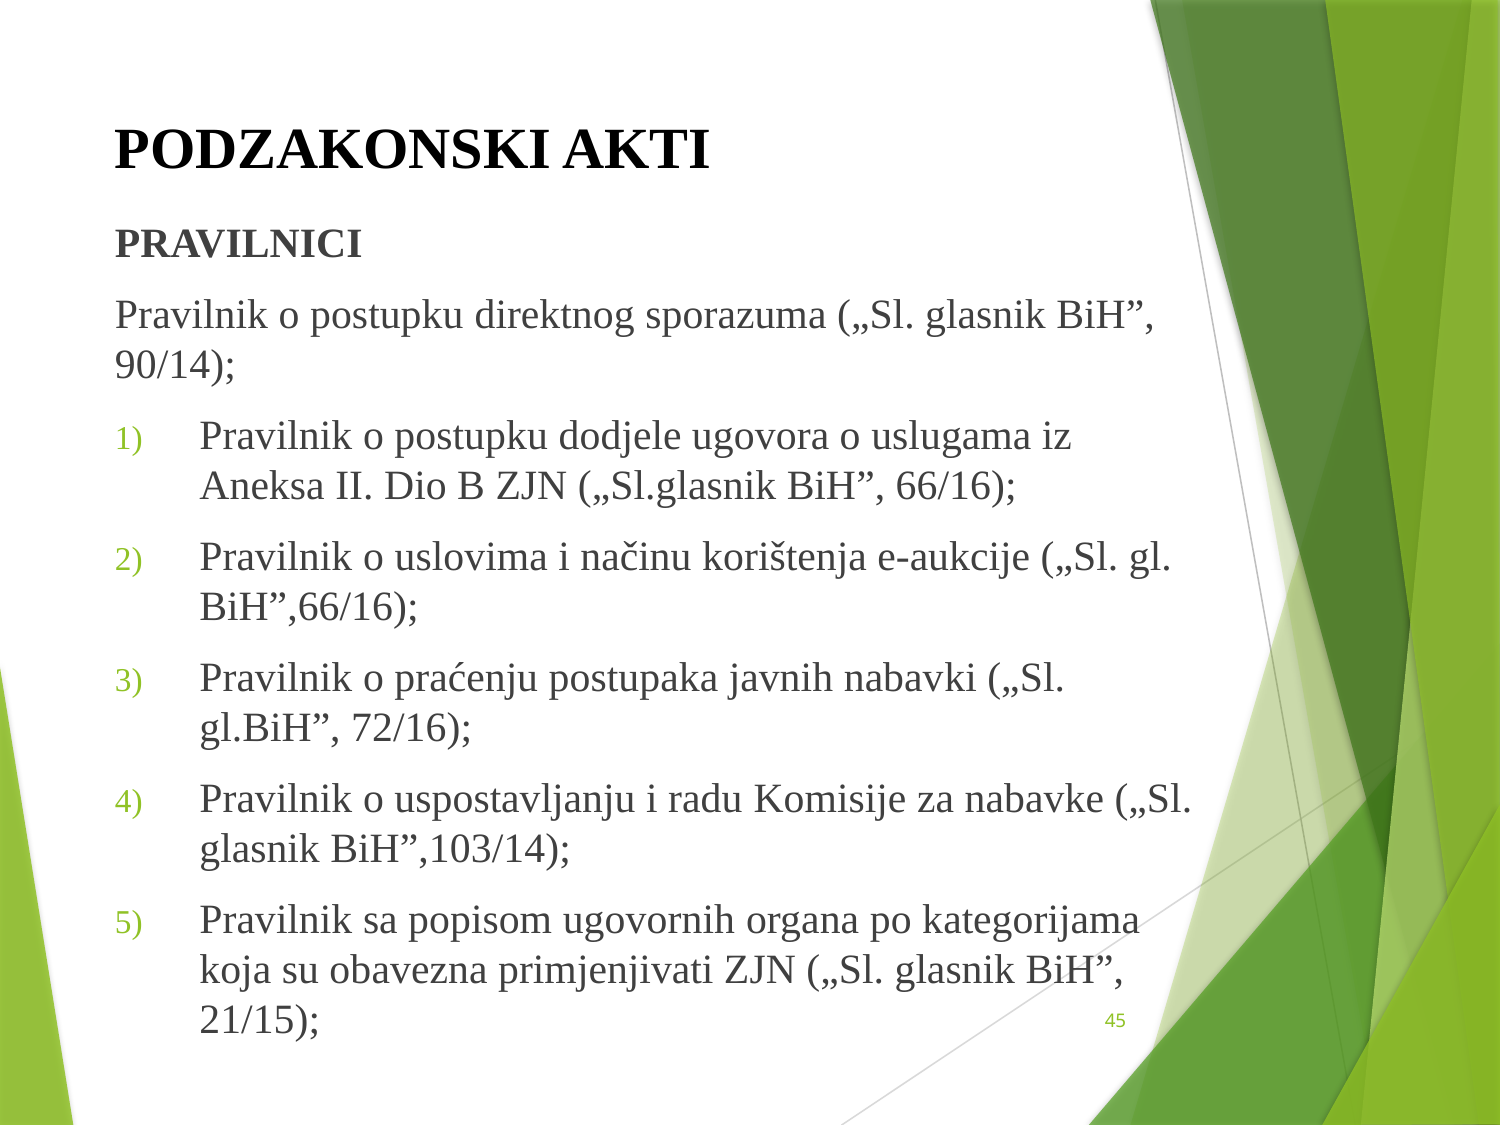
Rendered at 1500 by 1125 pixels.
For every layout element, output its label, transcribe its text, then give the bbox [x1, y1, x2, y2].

title PODZAKONSKI AKTI [99, 102, 1400, 209]
slide_number 45 [1057, 991, 1142, 1051]
list PRAVILNICI Pravilnik o postupku direktnog sporazuma („Sl. glasnik BiH”, 90/14); Pravilnik o postupku dodjele ugovora o uslugama iz Aneksa II. Dio B ZJN („Sl.glasnik BiH”, 66/16); Pravilnik o uslovima i načinu korištenja e-aukcije („Sl. gl. BiH”,66/16); Pravilnik o praćenju postupaka javnih nabavki („Sl. gl.BiH”, 72/16); Pravilnik o uspostavljanju i radu Komisije za nabavke („Sl. glasnik BiH”,103/14); Pravilnik sa popisom ugovornih organa po kategorijama koja su obavezna primjenjivati ZJN („Sl. glasnik BiH”, 21/15); [99, 208, 1211, 1051]
